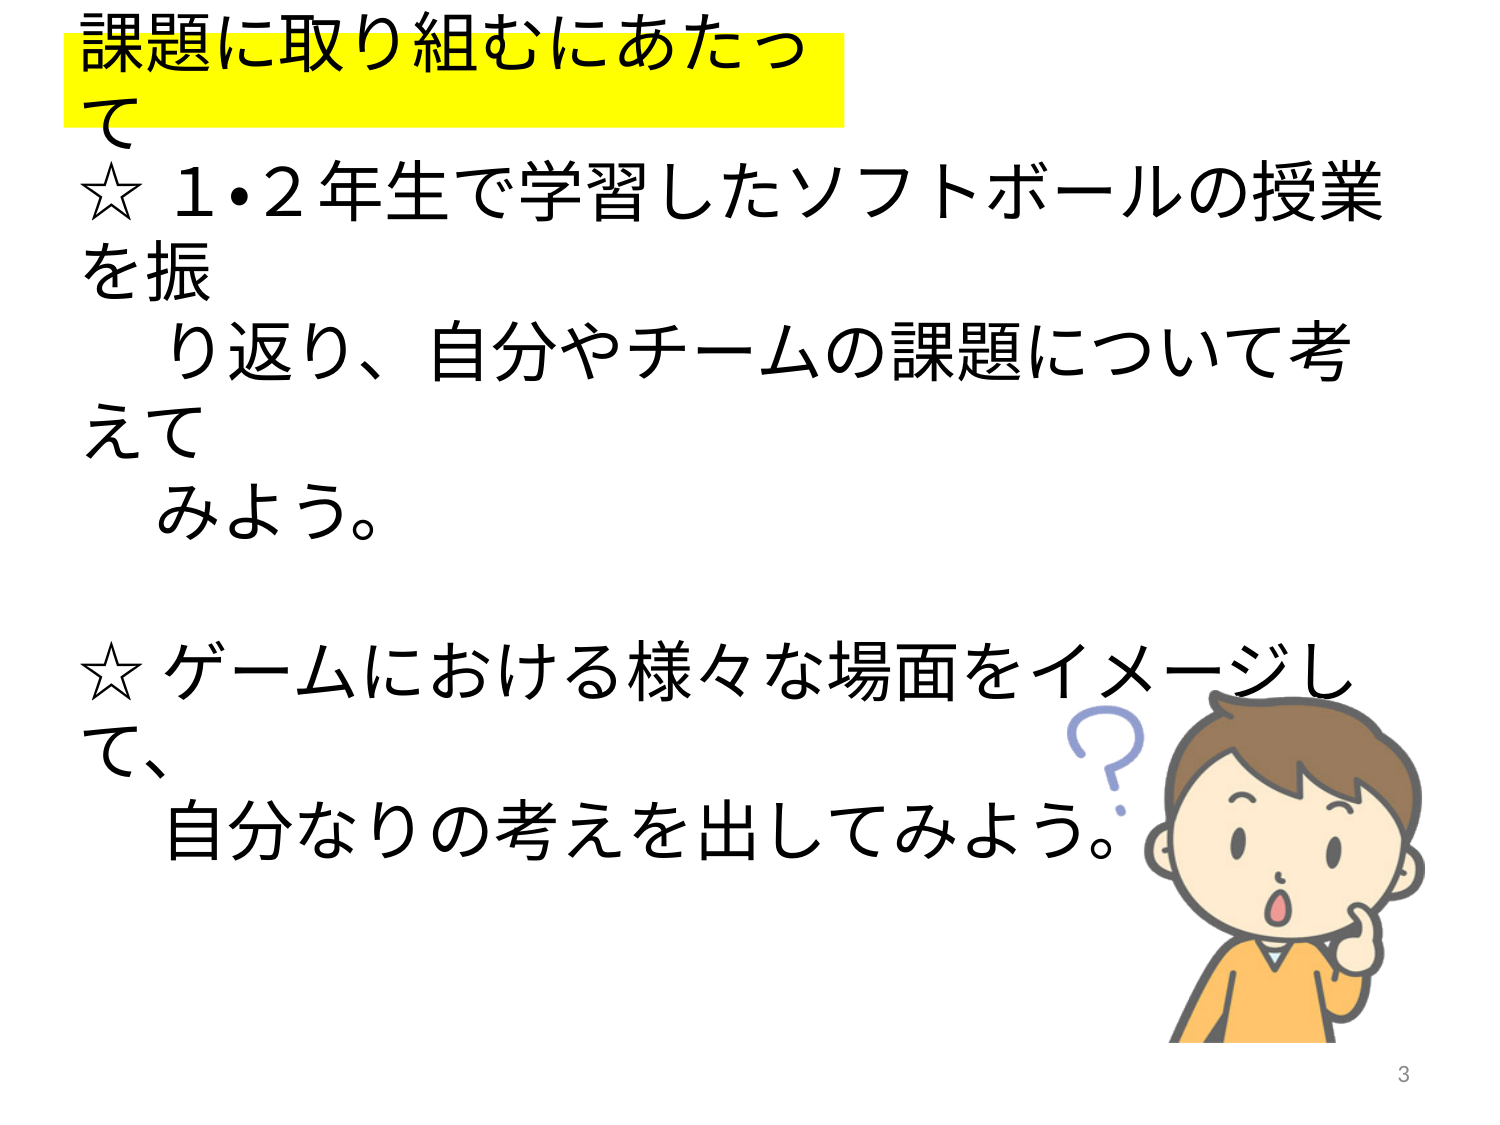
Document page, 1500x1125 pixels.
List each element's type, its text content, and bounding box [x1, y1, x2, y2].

picture [1066, 689, 1426, 1043]
slide_number 3 [1074, 1050, 1425, 1103]
text_box 課題に取り組むにあたって [63, 33, 845, 128]
text_box ☆１・２年生で学習したソフトボールの授業を振 り返り、自分やチームの課題について考えて みよう。 ☆ゲームにおける様々な場面をイメージして、 自分なりの考えを出してみよう。 [63, 231, 1425, 787]
